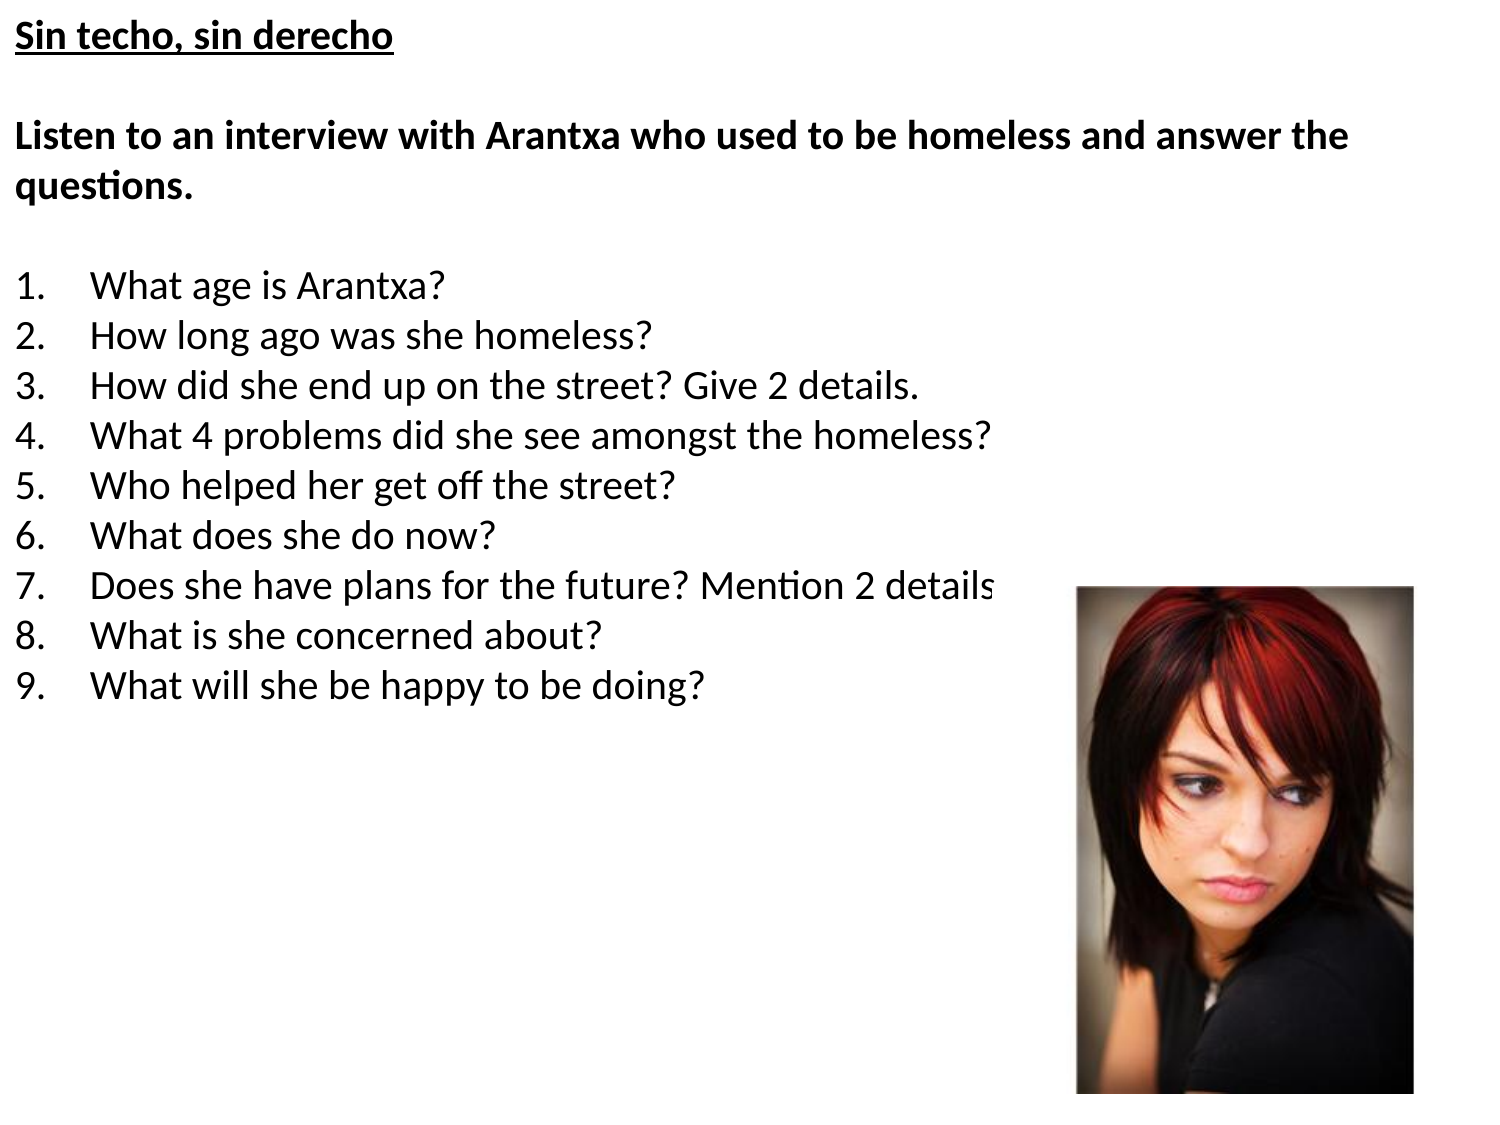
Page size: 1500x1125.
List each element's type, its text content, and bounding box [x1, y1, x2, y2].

picture [991, 585, 1500, 1095]
text_box Sin techo, sin derecho Listen to an interview with Arantxa who used to be homeless and answer the questions. What age is Arantxa? How long ago was she homeless? How did she end up on the street? Give 2 details. What 4 problems did she see amongst the homeless? Who helped her get off the street? What does she do now? Does she have plans for the future? Mention 2 details. What is she concerned about? What will she be happy to be doing? [0, 0, 1500, 1036]
